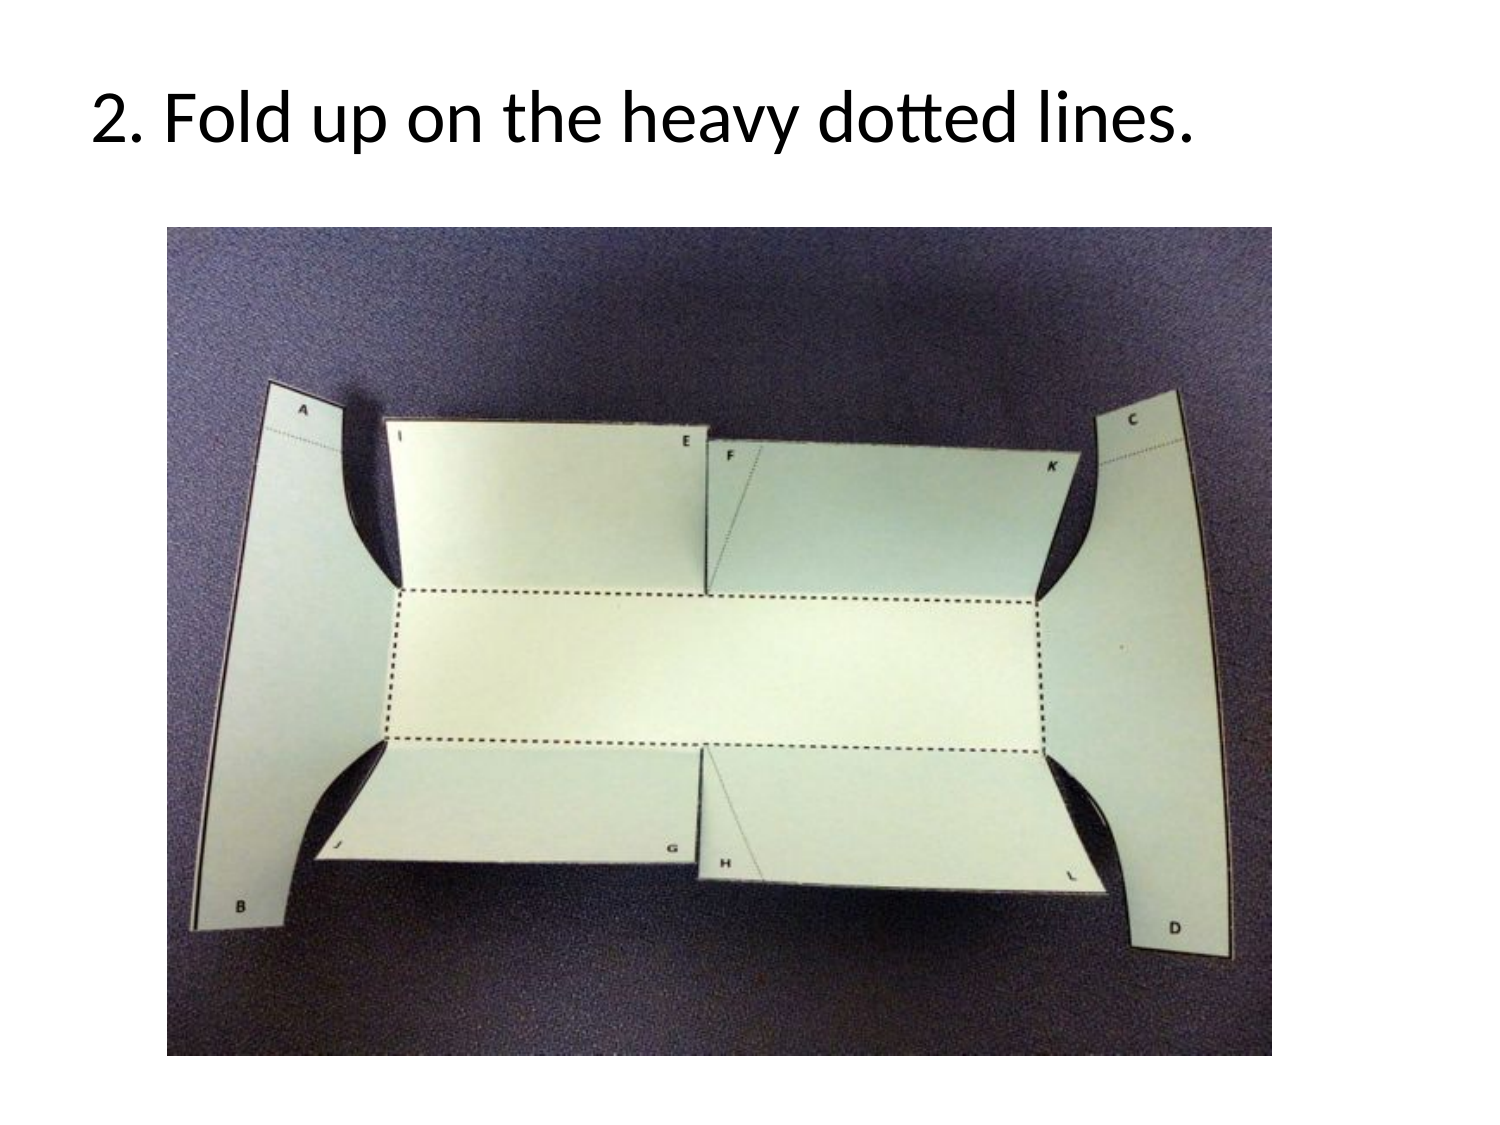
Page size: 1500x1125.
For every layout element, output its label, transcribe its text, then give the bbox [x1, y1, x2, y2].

picture [167, 227, 1272, 1056]
title 2. Fold up on the heavy dotted lines. [75, 60, 1406, 289]
